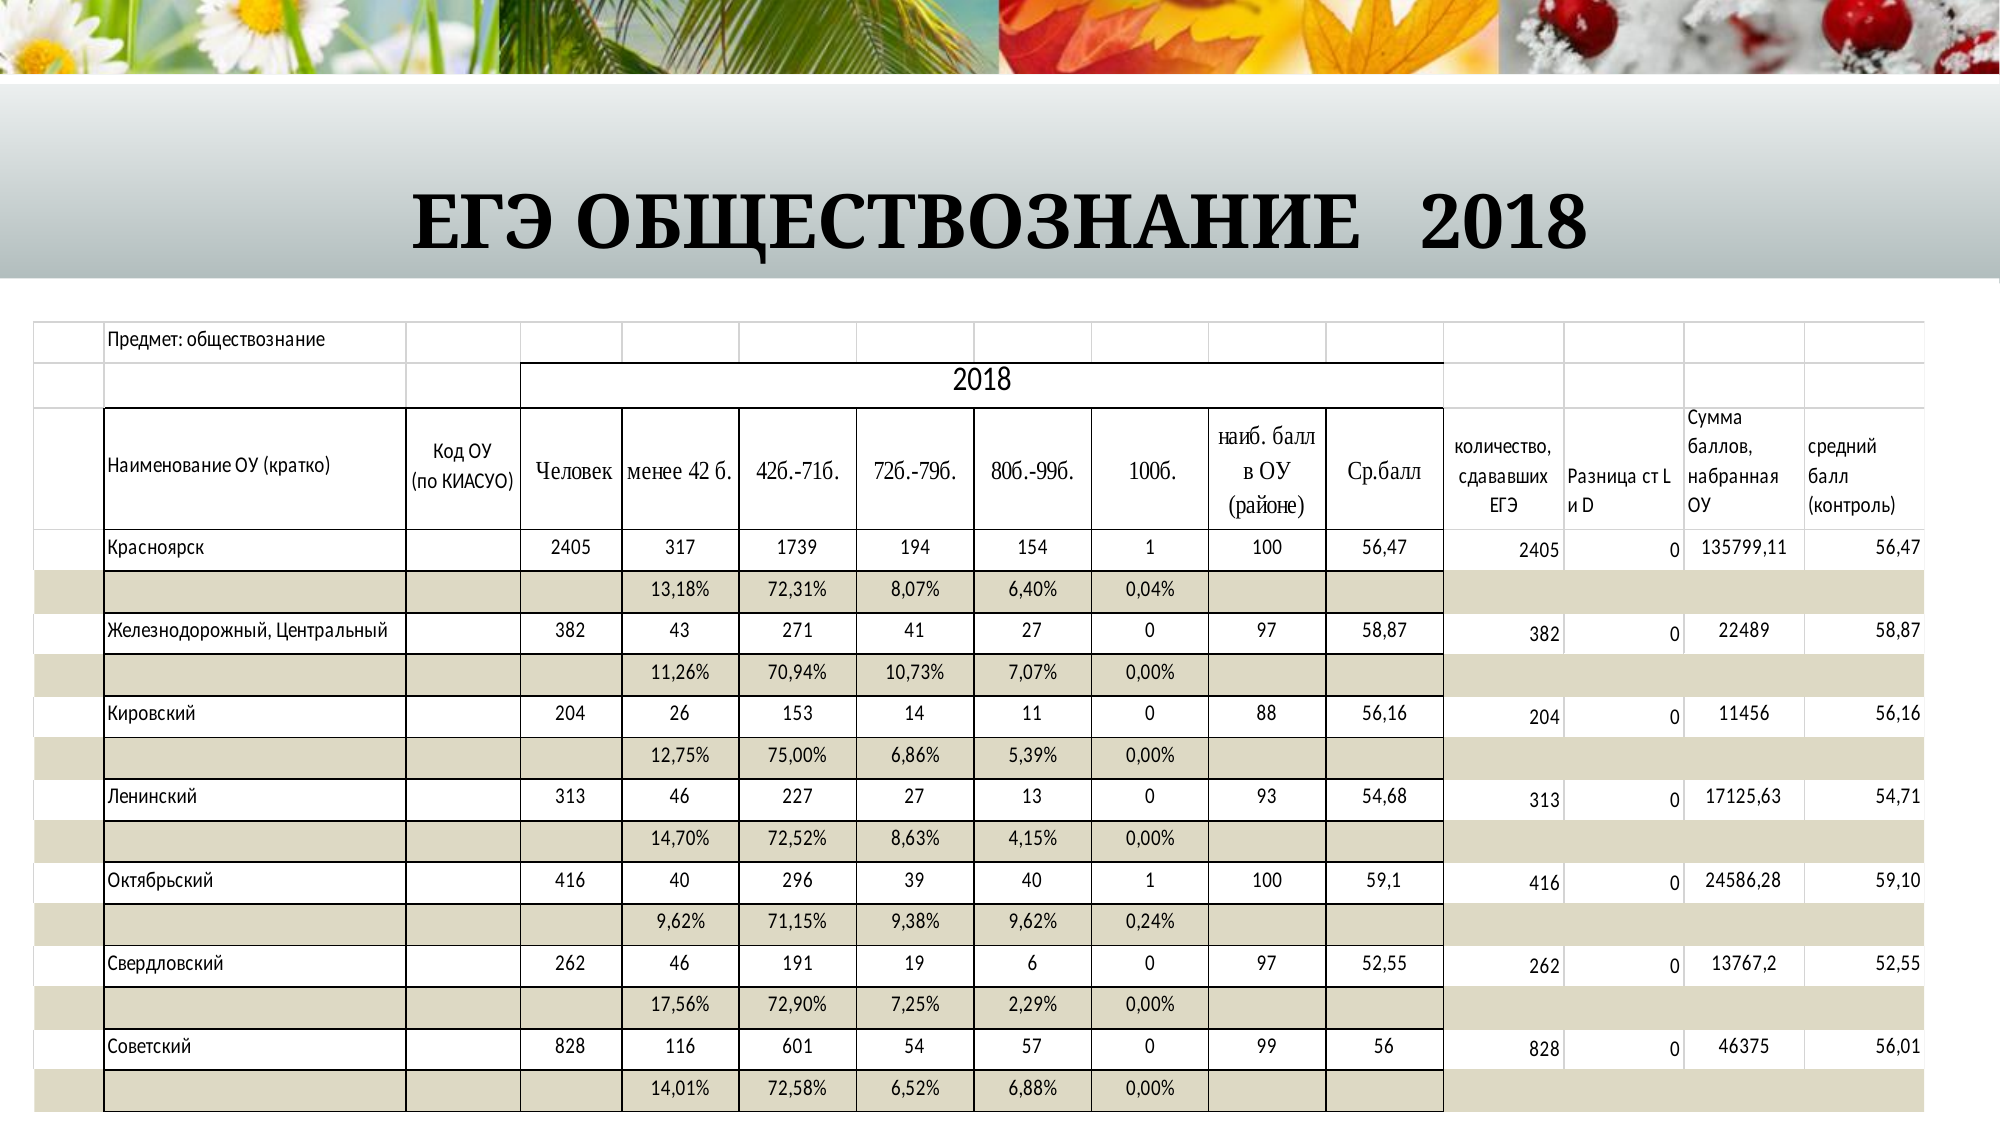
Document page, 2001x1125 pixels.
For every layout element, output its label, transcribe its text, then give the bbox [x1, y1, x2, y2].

title ЕГЭ ОБЩЕСТВОЗНАНИЕ 2018 [174, 92, 1825, 273]
picture [0, 0, 2000, 74]
picture [32, 320, 1926, 1113]
